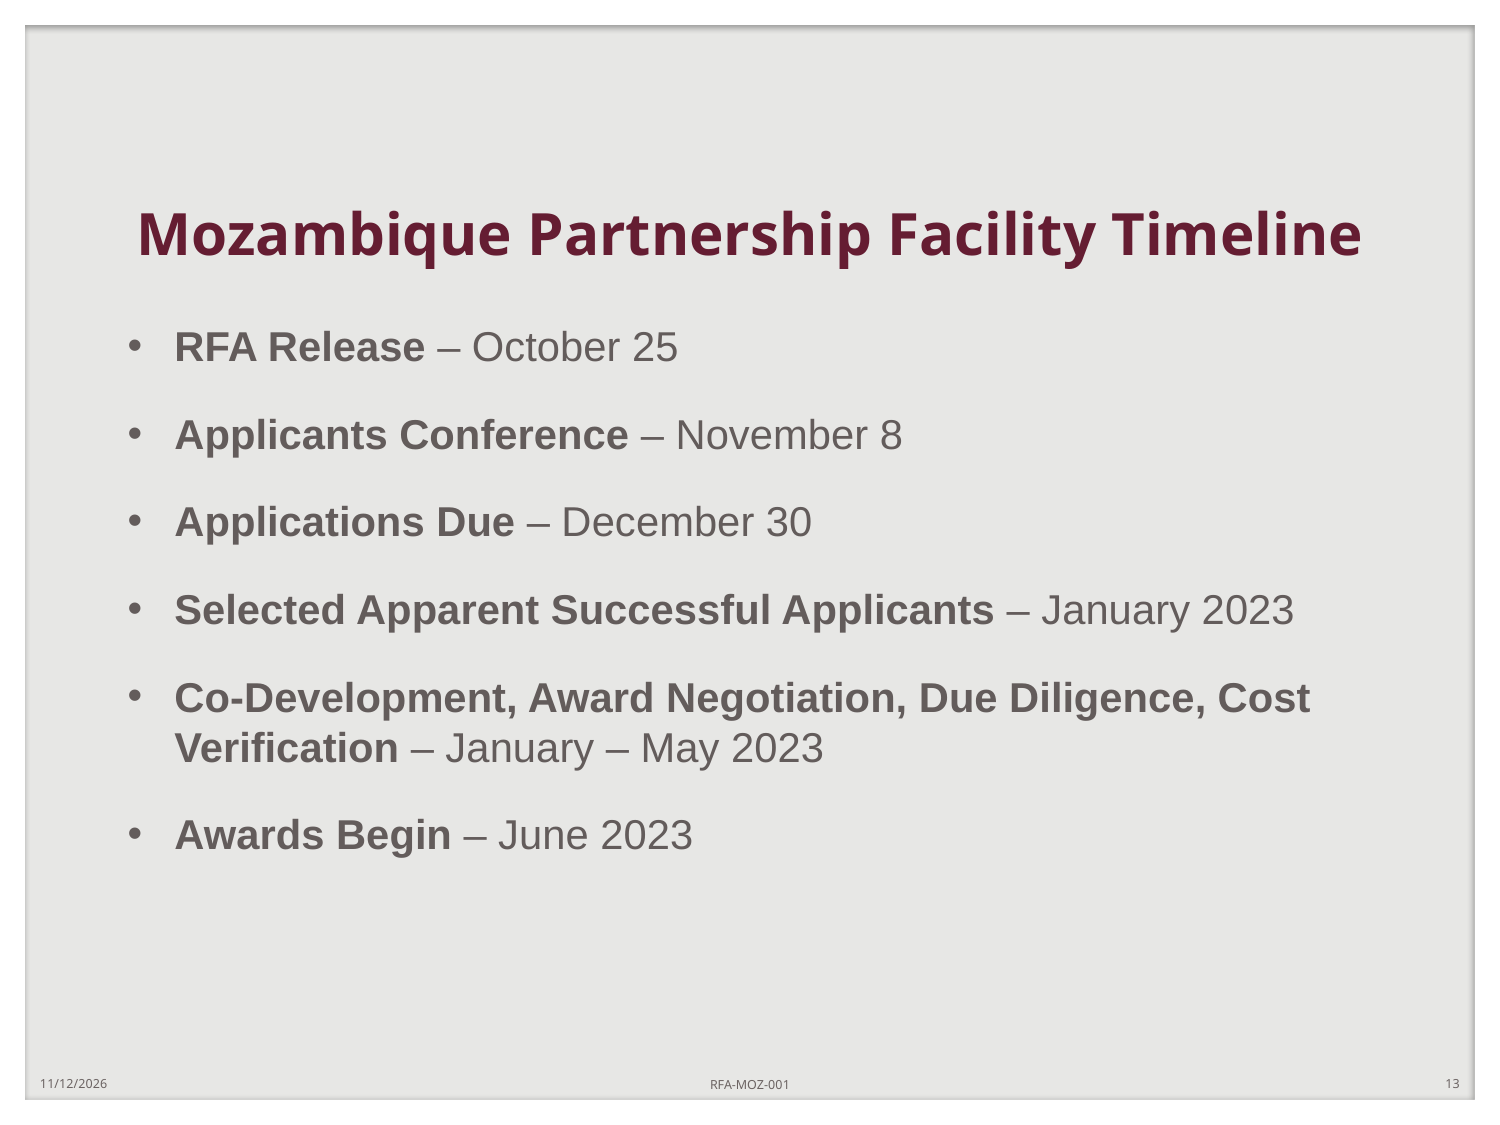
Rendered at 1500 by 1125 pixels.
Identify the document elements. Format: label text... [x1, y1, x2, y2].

slide_number 13 [1125, 1069, 1475, 1100]
list RFA Release – October 25 Applicants Conference – November 8 Applications Due – December 30 Selected Apparent Successful Applicants – January 2023 Co-Development, Award Negotiation, Due Diligence, Cost Verification – January – May 2023 Awards Begin – June 2023 [112, 312, 1388, 1063]
title Mozambique Partnership Facility Timeline [112, 189, 1388, 275]
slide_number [24, 1069, 375, 1100]
footer RFA-MOZ-001 [512, 1069, 988, 1100]
